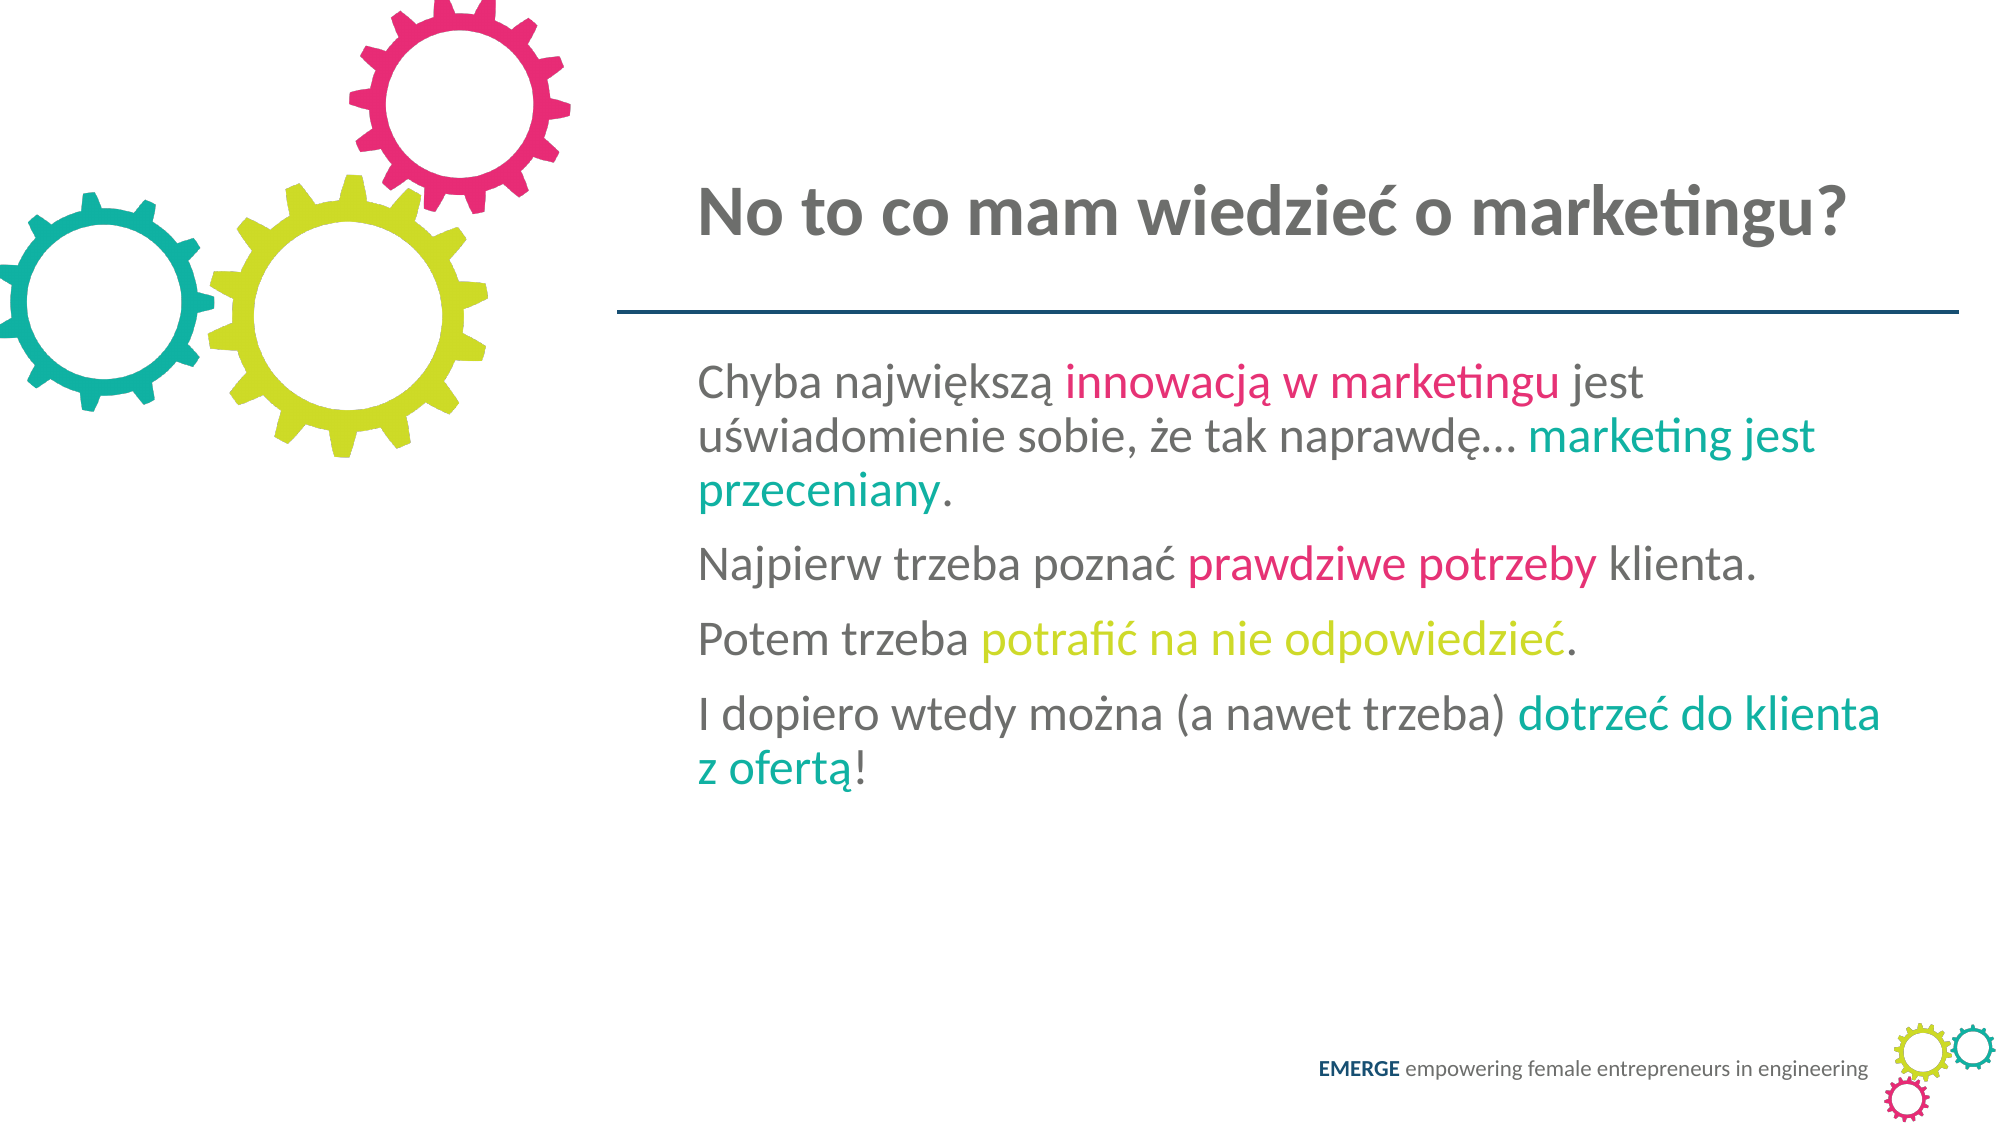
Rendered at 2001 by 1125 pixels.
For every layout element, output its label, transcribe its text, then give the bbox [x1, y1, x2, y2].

list Chyba największą innowacją w marketingu jest uświadomienie sobie, że tak naprawdę… marketing jest przeceniany. Najpierw trzeba poznać prawdziwe potrzeby klienta. Potem trzeba potrafić na nie odpowiedzieć. I dopiero wtedy można (a nawet trzeba) dotrzeć do klienta z ofertą! [682, 347, 1898, 1000]
picture [1865, 995, 2001, 1125]
list No to co mam wiedzieć o marketingu? [682, 165, 1898, 280]
picture [0, 0, 666, 595]
